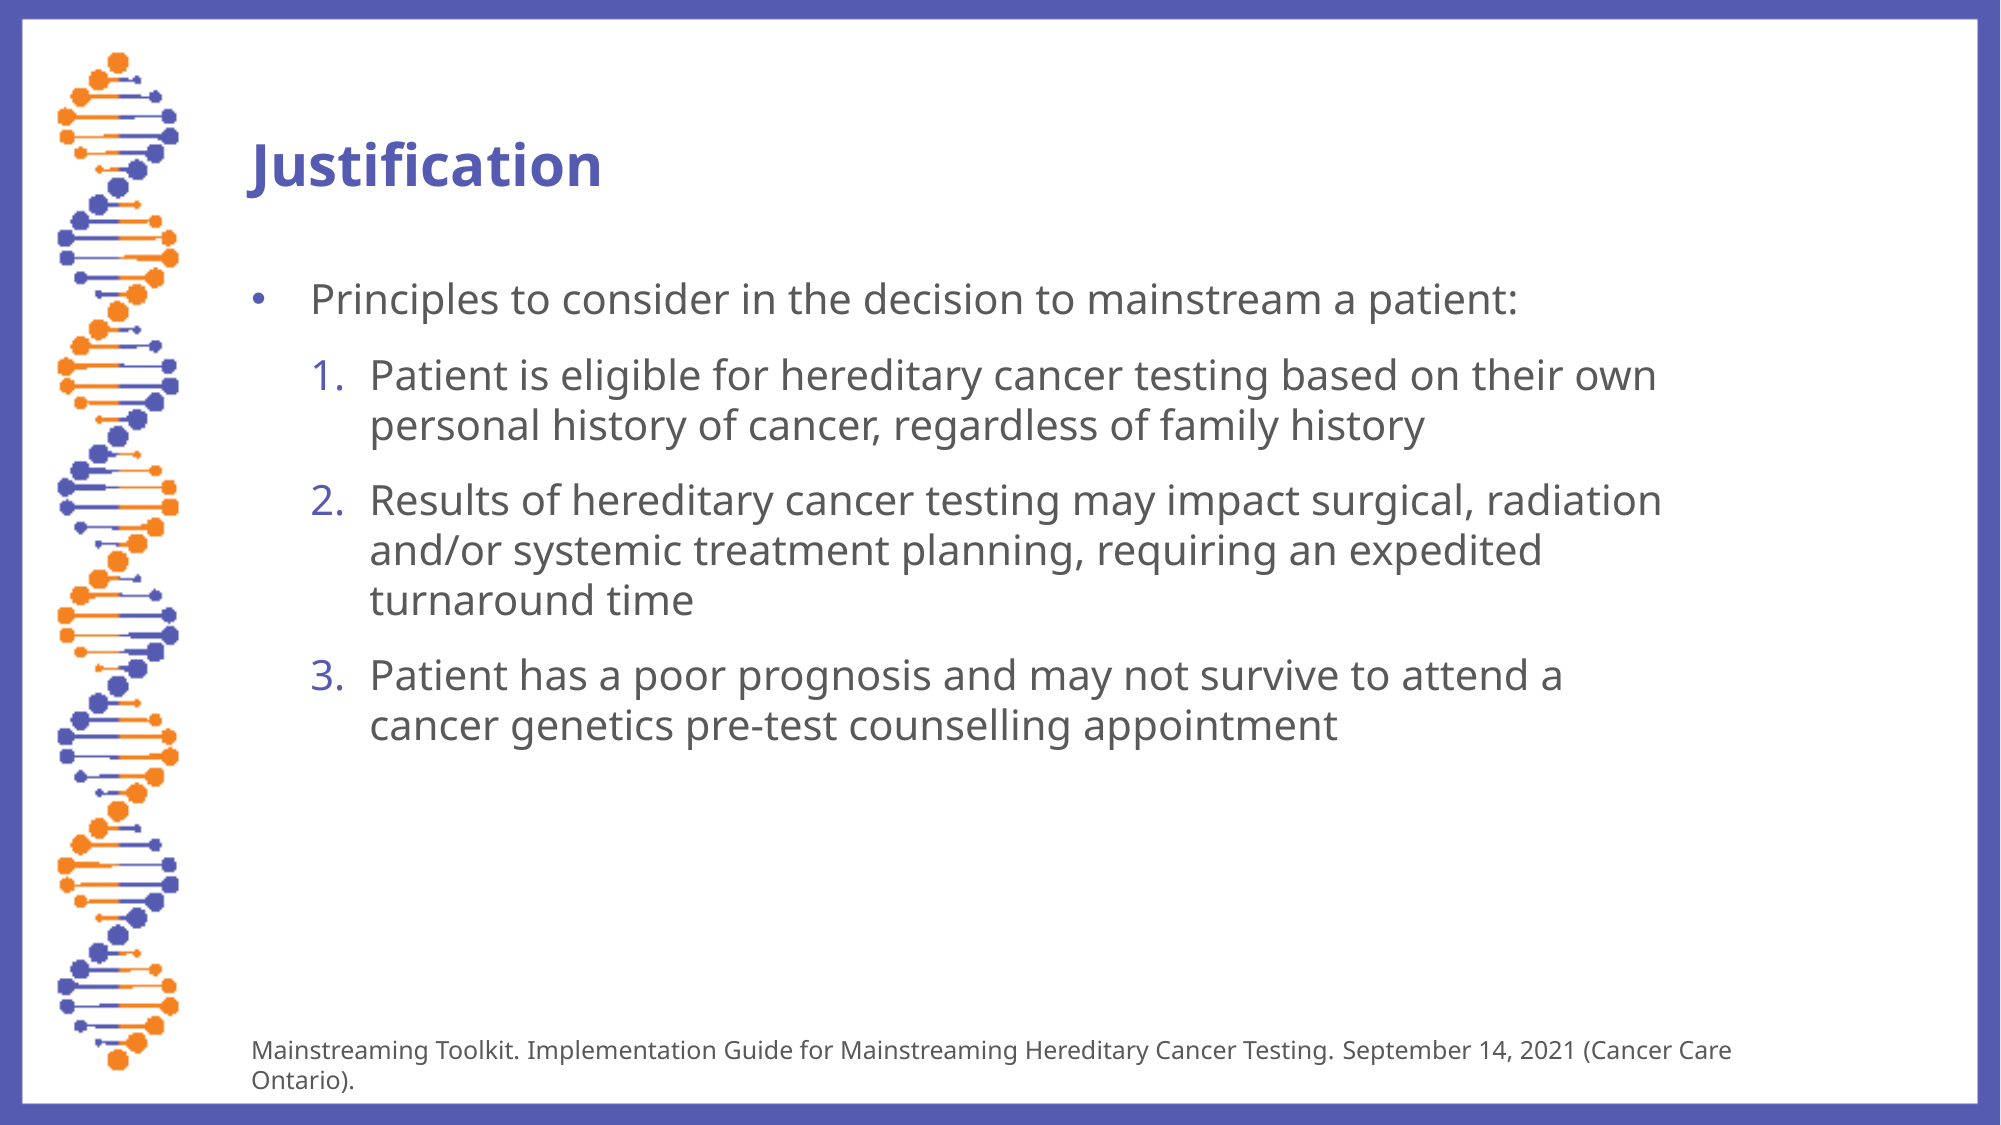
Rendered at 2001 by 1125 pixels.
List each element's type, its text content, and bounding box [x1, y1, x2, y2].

title Justification [236, 59, 1887, 277]
list Principles to consider in the decision to mainstream a patient: Patient is eligible for hereditary cancer testing based on their own personal history of cancer, regardless of family history Results of hereditary cancer testing may impact surgical, radiation and/or systemic treatment planning, requiring an expedited turnaround time Patient has a poor prognosis and may not survive to attend a cancer genetics pre-test counselling appointment [236, 265, 1719, 773]
text_box Mainstreaming Toolkit. Implementation Guide for Mainstreaming Hereditary Cancer Testing. September 14, 2021 (Cancer Care Ontario). [236, 1027, 1768, 1103]
picture [0, 0, 2001, 1125]
